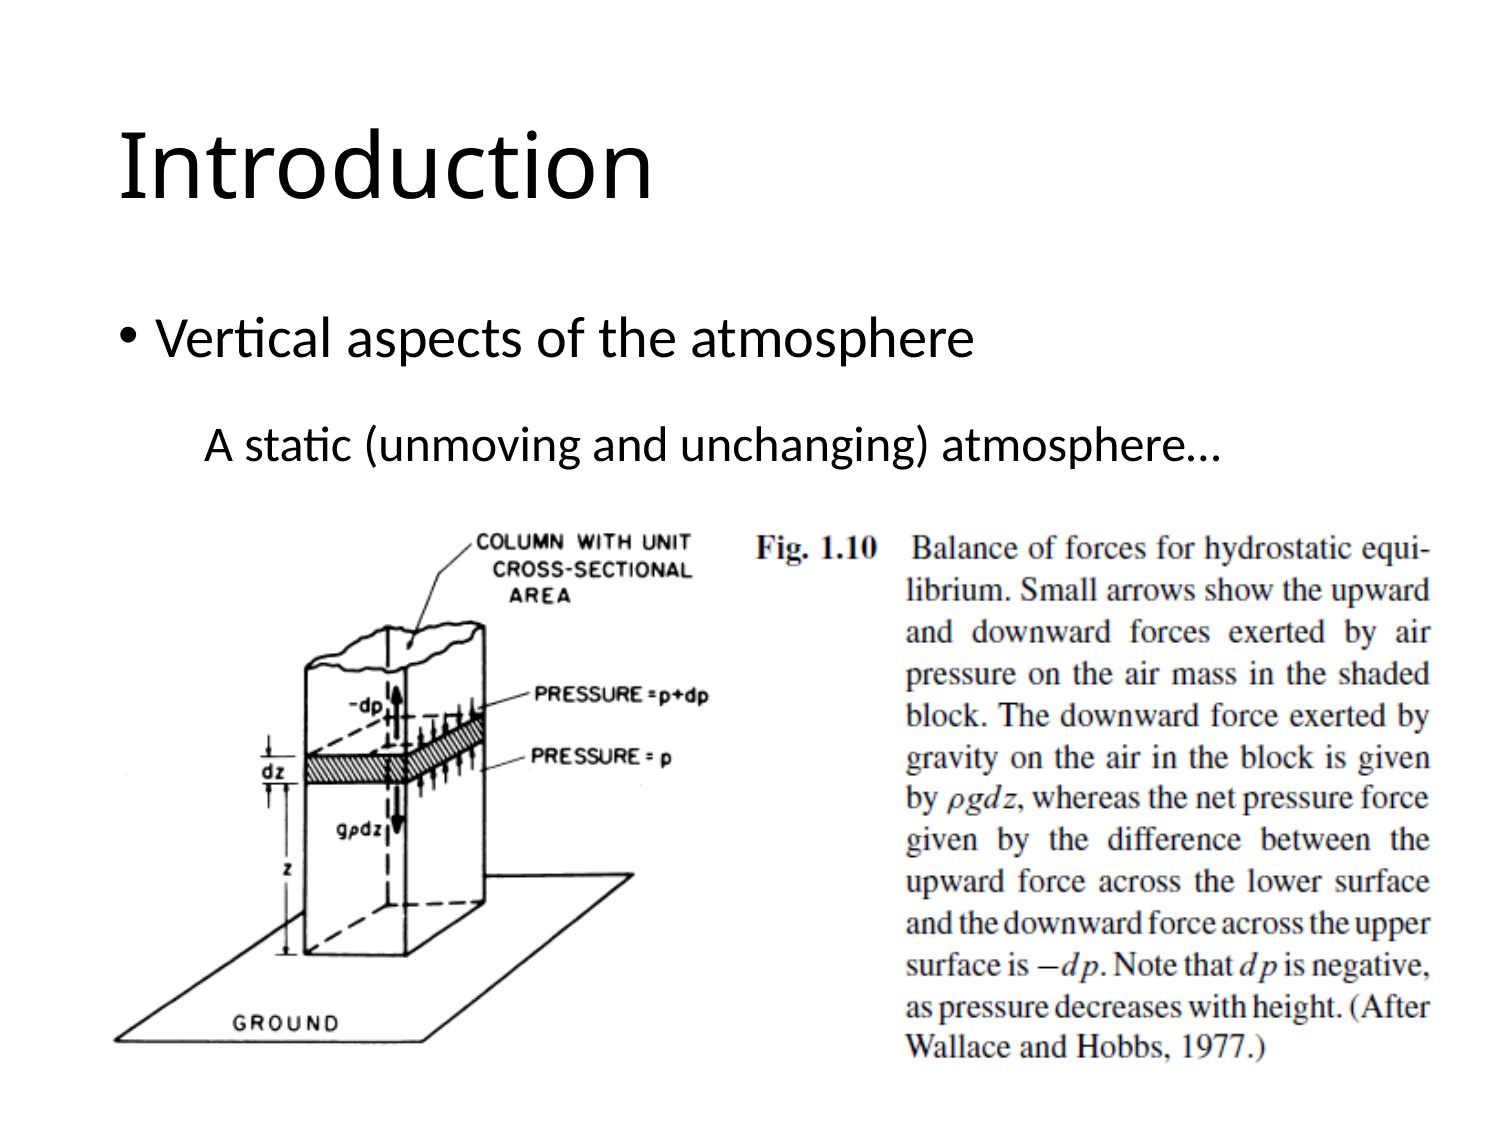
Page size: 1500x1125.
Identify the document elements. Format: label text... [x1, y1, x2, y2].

list Vertical aspects of the atmosphere ATMS 305 and ATMS 455 address processes responsible for changing the available ‘fuel’ for atmospheric disturbances at different scales [103, 299, 1397, 501]
picture [60, 501, 1463, 1088]
title Introduction [103, 59, 1397, 278]
text_box A static (unmoving and unchanging) atmosphere… [189, 403, 1237, 479]
